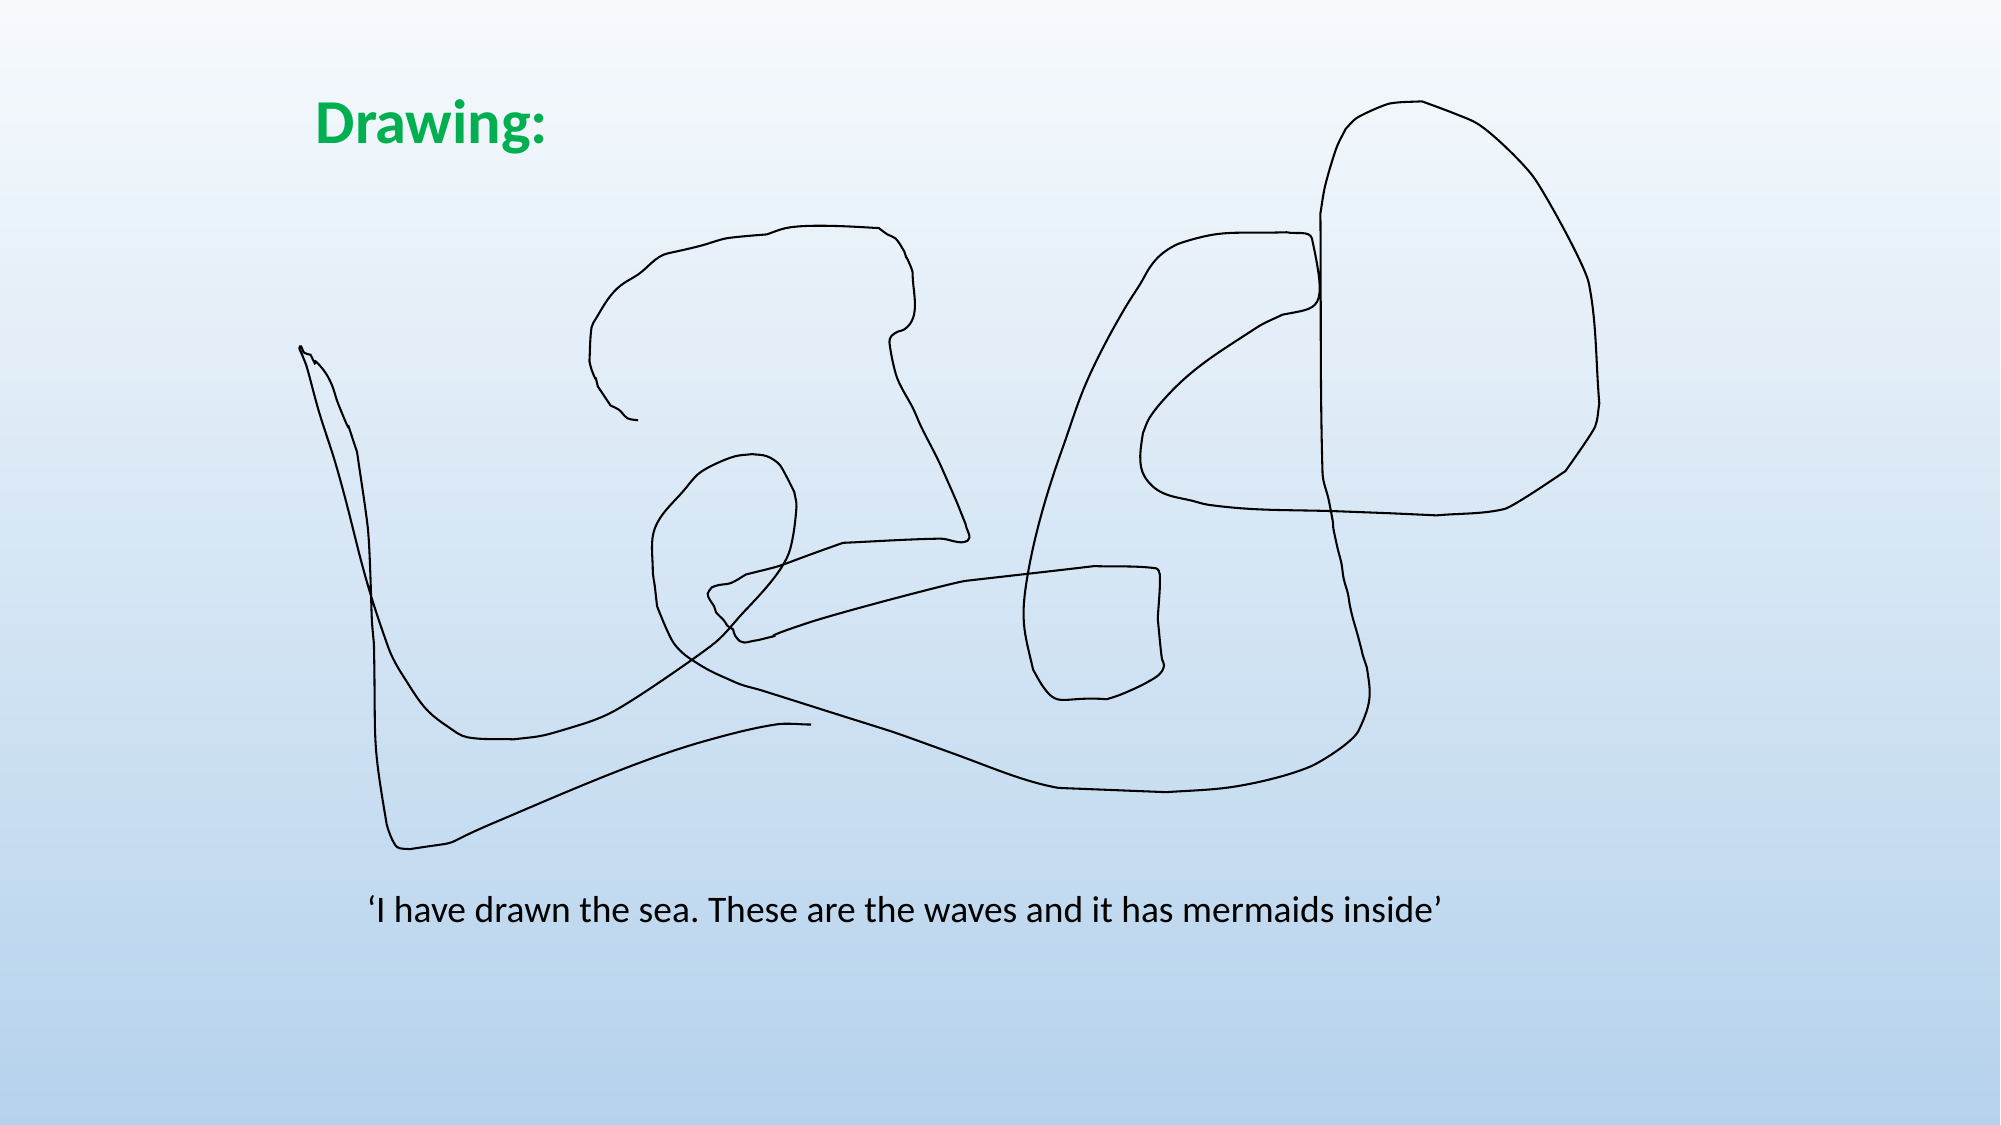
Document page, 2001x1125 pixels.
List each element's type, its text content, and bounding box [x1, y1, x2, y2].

text_box ‘I have drawn the sea. These are the waves and it has mermaids inside’ [352, 877, 1459, 938]
text_box [298, 100, 1601, 851]
text_box Drawing: [300, 73, 564, 163]
